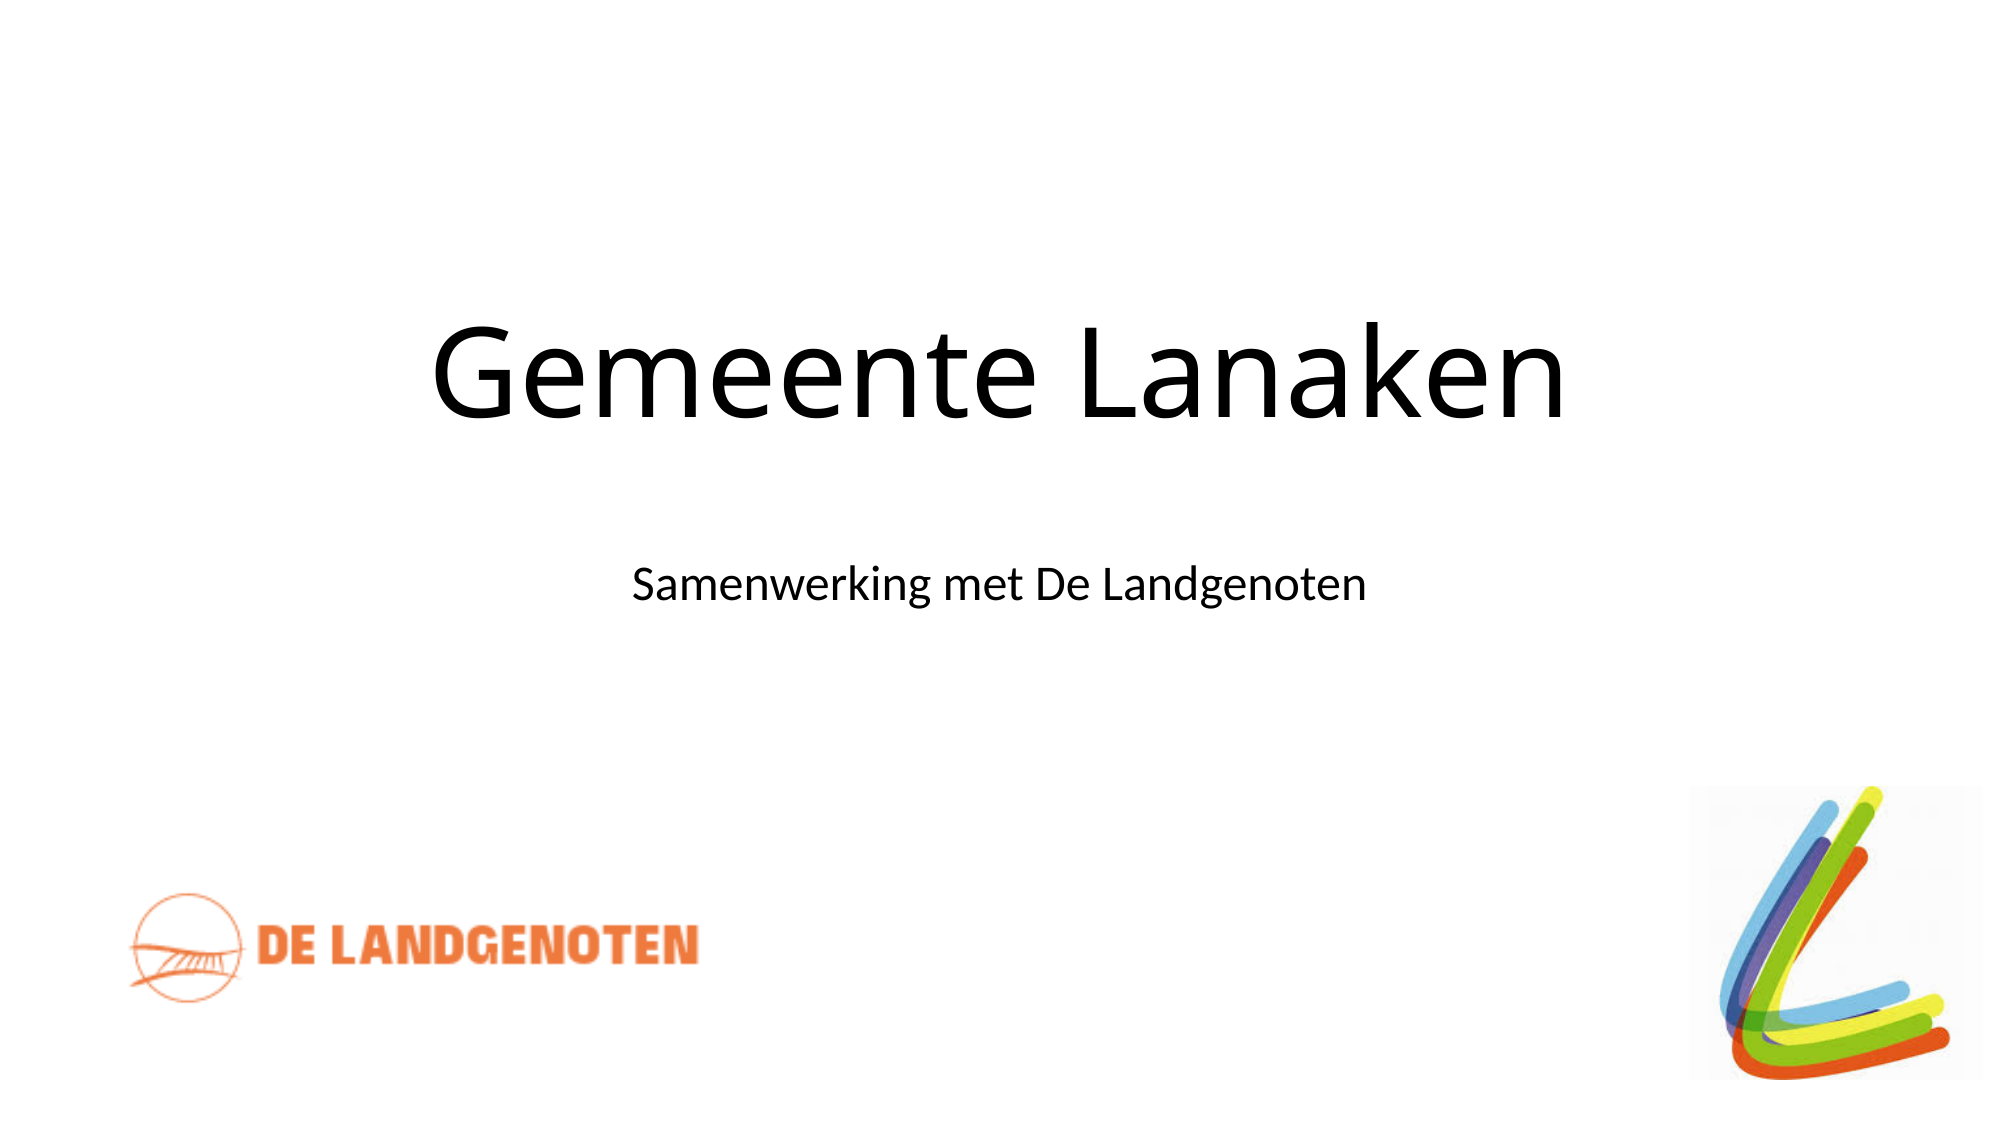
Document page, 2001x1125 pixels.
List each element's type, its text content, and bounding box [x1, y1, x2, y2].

title Gemeente Lanaken [249, 184, 1750, 452]
subtitle Samenwerking met De Landgenoten [249, 549, 1750, 863]
picture [1689, 786, 1983, 1080]
picture [82, 869, 740, 1026]
